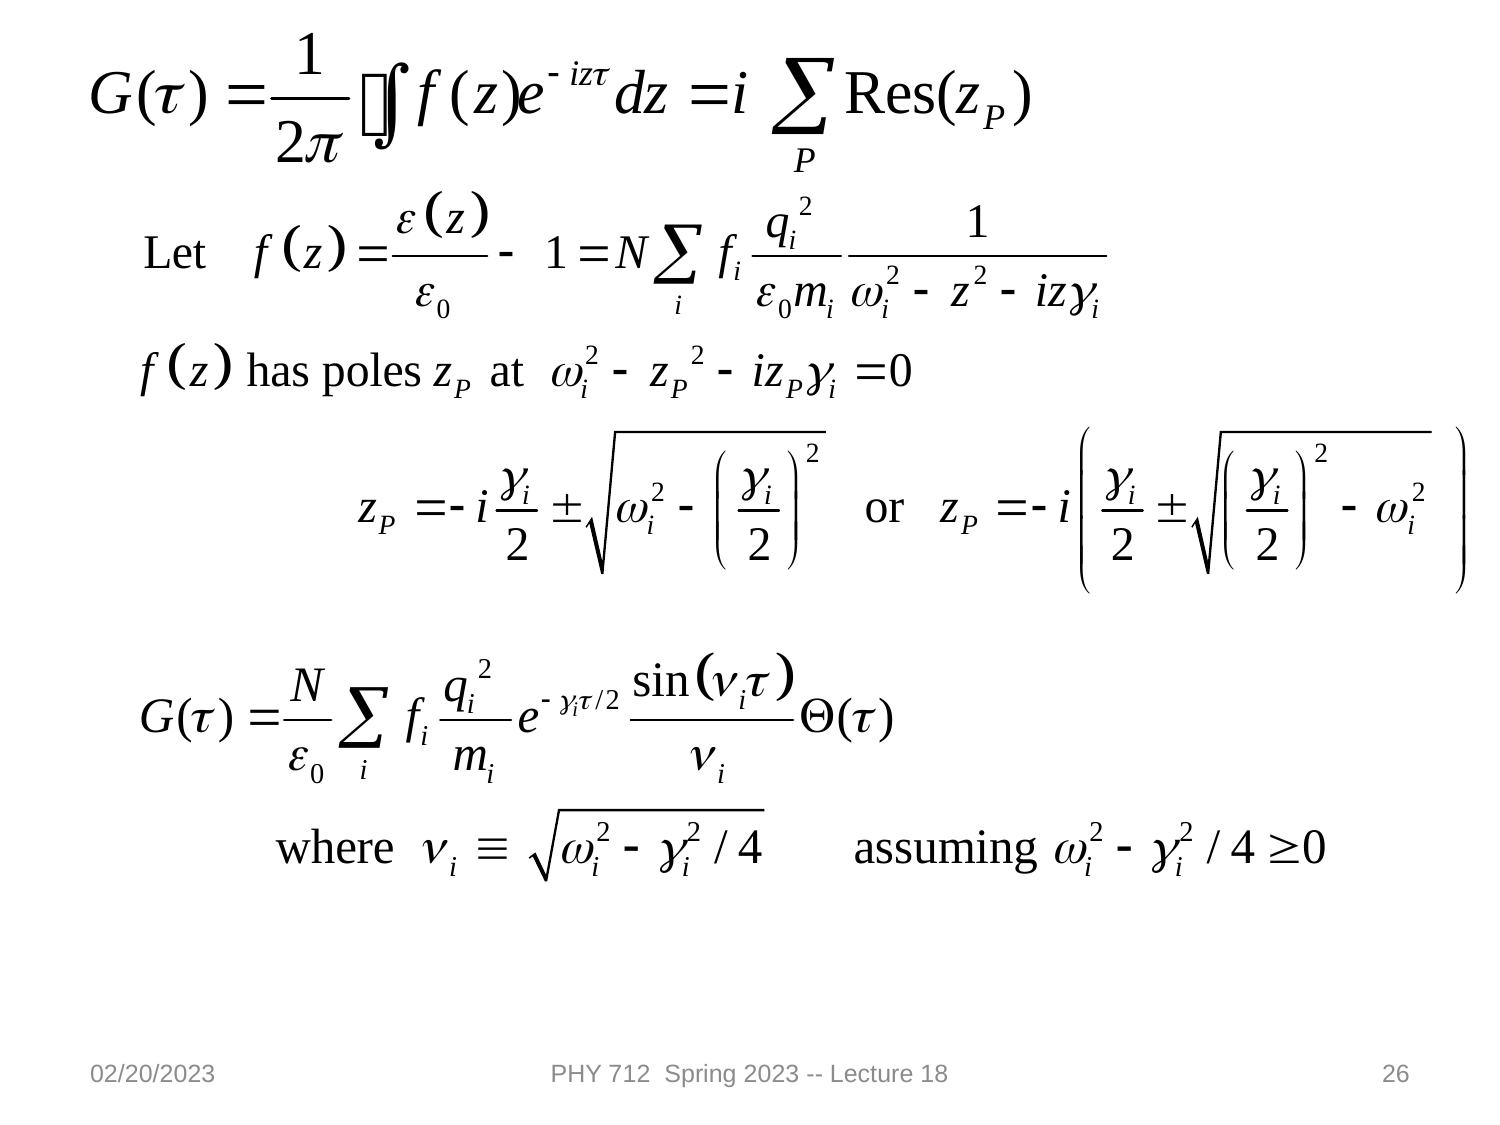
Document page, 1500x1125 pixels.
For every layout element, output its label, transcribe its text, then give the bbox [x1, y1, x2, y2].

slide_number 26 [1074, 1042, 1425, 1103]
footer PHY 712 Spring 2023 -- Lecture 18 [512, 1042, 988, 1103]
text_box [135, 647, 1332, 889]
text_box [84, 16, 1041, 184]
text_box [123, 180, 1500, 604]
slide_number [75, 1042, 425, 1103]
